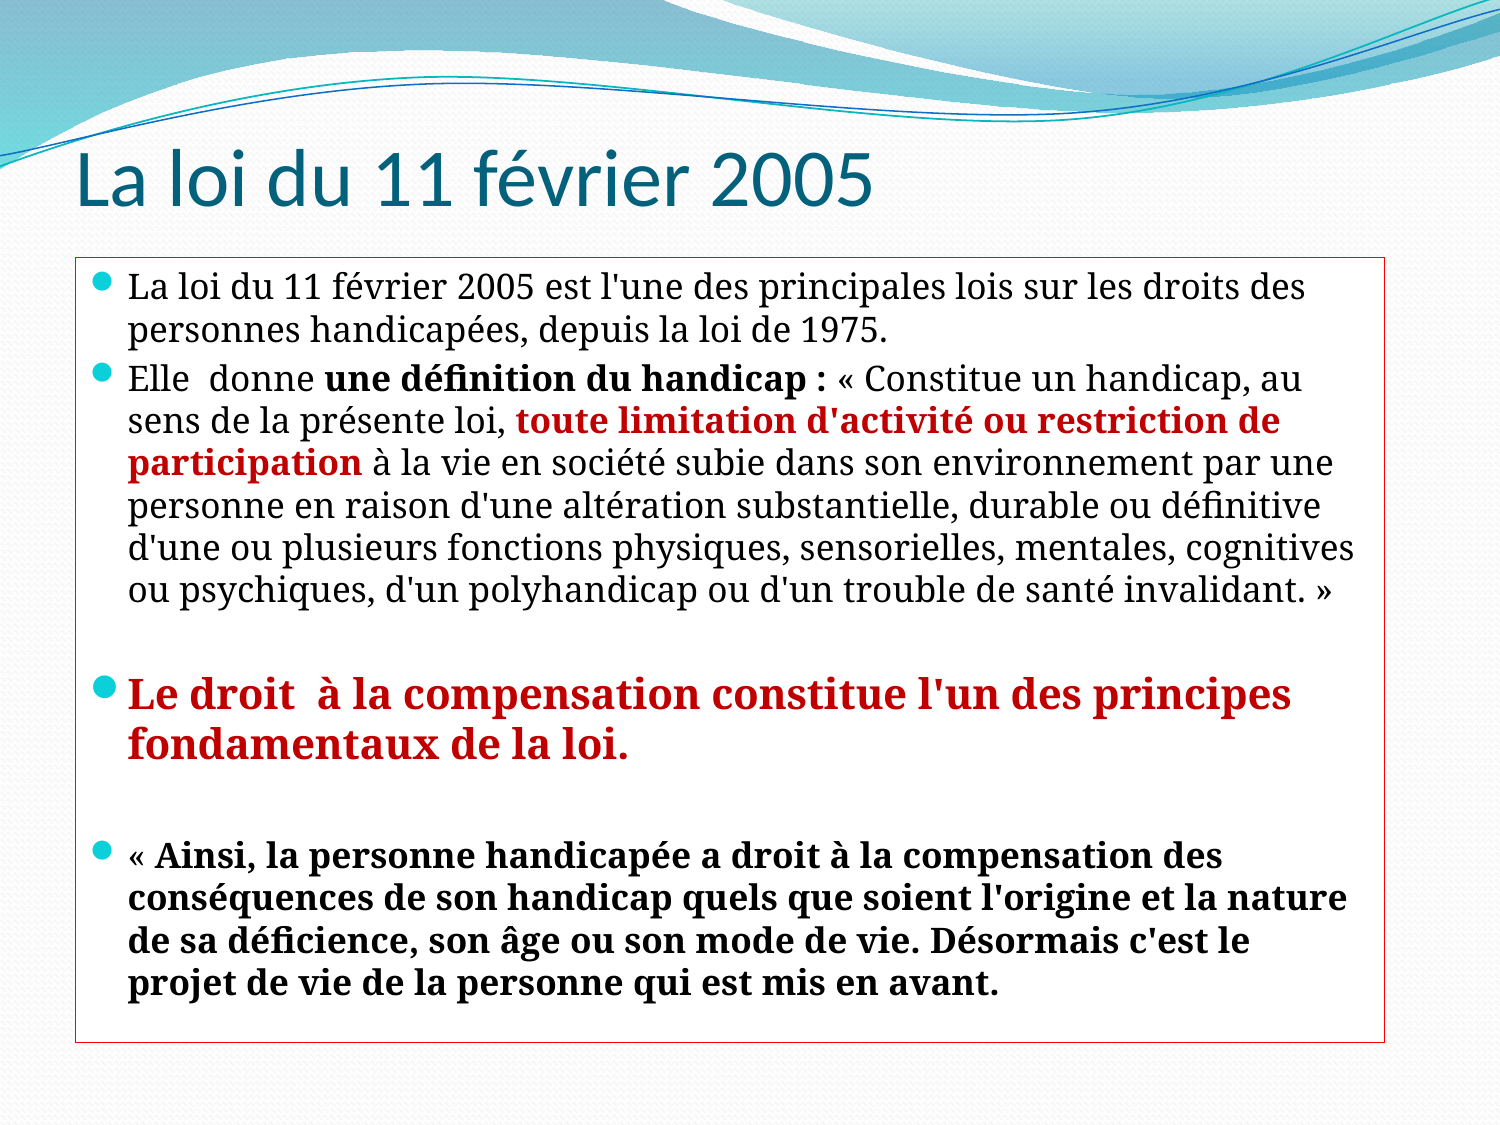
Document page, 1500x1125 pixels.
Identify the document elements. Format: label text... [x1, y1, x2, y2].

list La loi du 11 février 2005 est l'une des principales lois sur les droits des personnes handicapées, depuis la loi de 1975. Elle donne une définition du handicap : « Constitue un handicap, au sens de la présente loi, toute limitation d'activité ou restriction de participation à la vie en société subie dans son environnement par une personne en raison d'une altération substantielle, durable ou définitive d'une ou plusieurs fonctions physiques, sensorielles, mentales, cognitives ou psychiques, d'un polyhandicap ou d'un trouble de santé invalidant. » Le droit à la compensation constitue l'un des principes fondamentaux de la loi. « Ainsi, la personne handicapée a droit à la compensation des conséquences de son handicap quels que soient l'origine et la nature de sa déficience, son âge ou son mode de vie. Désormais c'est le projet de vie de la personne qui est mis en avant. [75, 257, 1385, 1043]
title La loi du 11 février 2005 [75, 115, 1425, 223]
